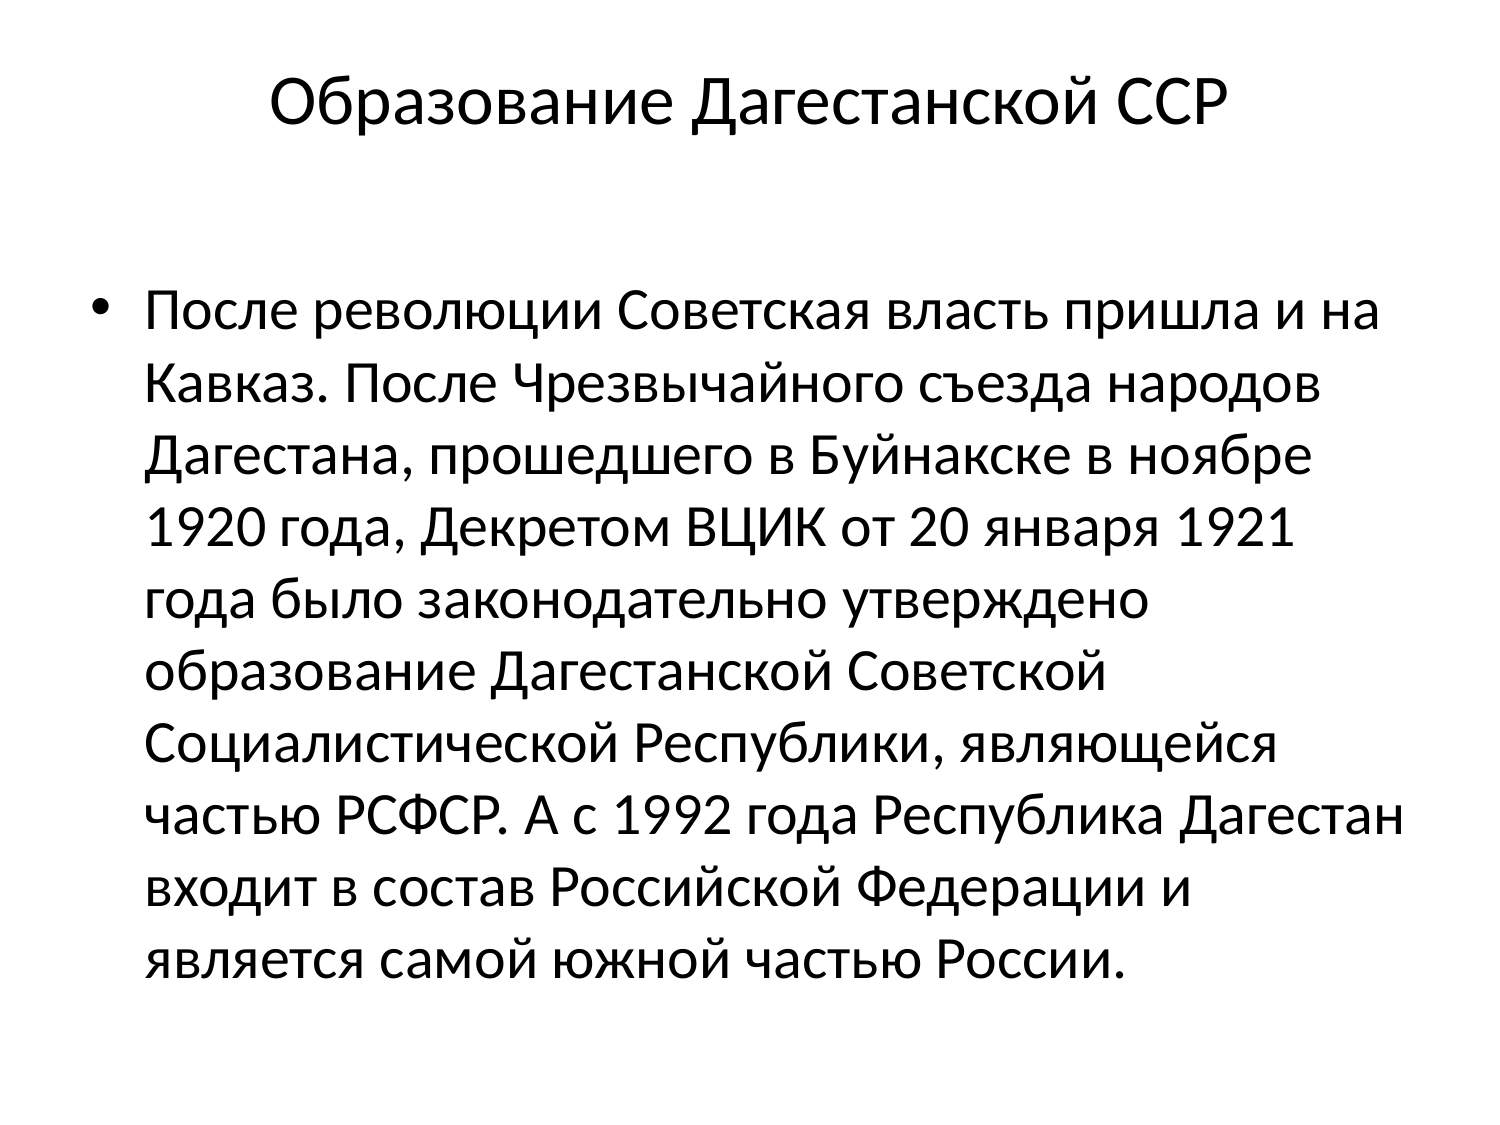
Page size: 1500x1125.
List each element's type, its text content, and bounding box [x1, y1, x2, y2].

title Образование Дагестанской ССР [75, 45, 1425, 233]
list После революции Советская власть пришла и на Кавказ. После Чрезвычайного съезда народов Дагестана, прошедшего в Буйнакске в ноябре 1920 года, Декретом ВЦИК от 20 января 1921 года было законодательно утверждено образование Дагестанской Советской Социалистической Республики, являющейся частью РСФСР. А с 1992 года Республика Дагестан входит в состав Российской Федерации и является самой южной частью России. [75, 262, 1425, 1005]
